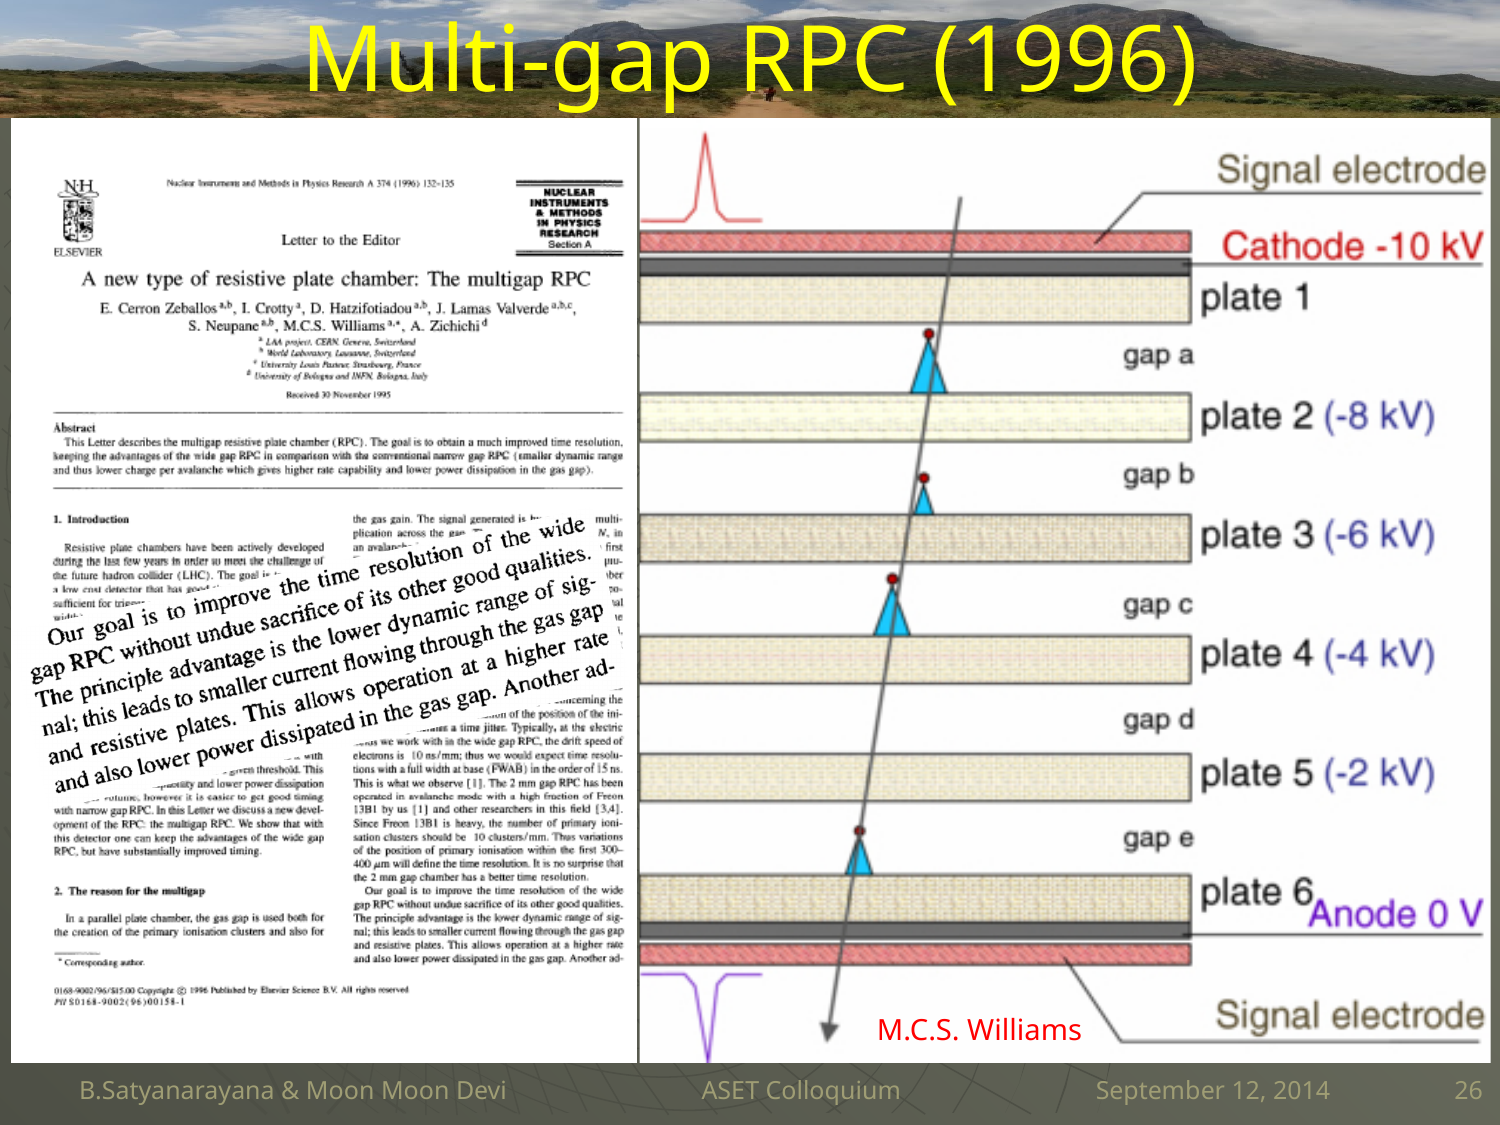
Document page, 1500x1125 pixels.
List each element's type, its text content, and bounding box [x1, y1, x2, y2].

slide_number 26 [1420, 1068, 1499, 1117]
picture [10, 117, 638, 1064]
title Multi-gap RPC (1996) [0, 0, 1500, 119]
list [639, 117, 1491, 1064]
footer B.Satyanarayana & Moon Moon Devi ASET Colloquium September 12, 2014 [0, 1068, 1412, 1117]
